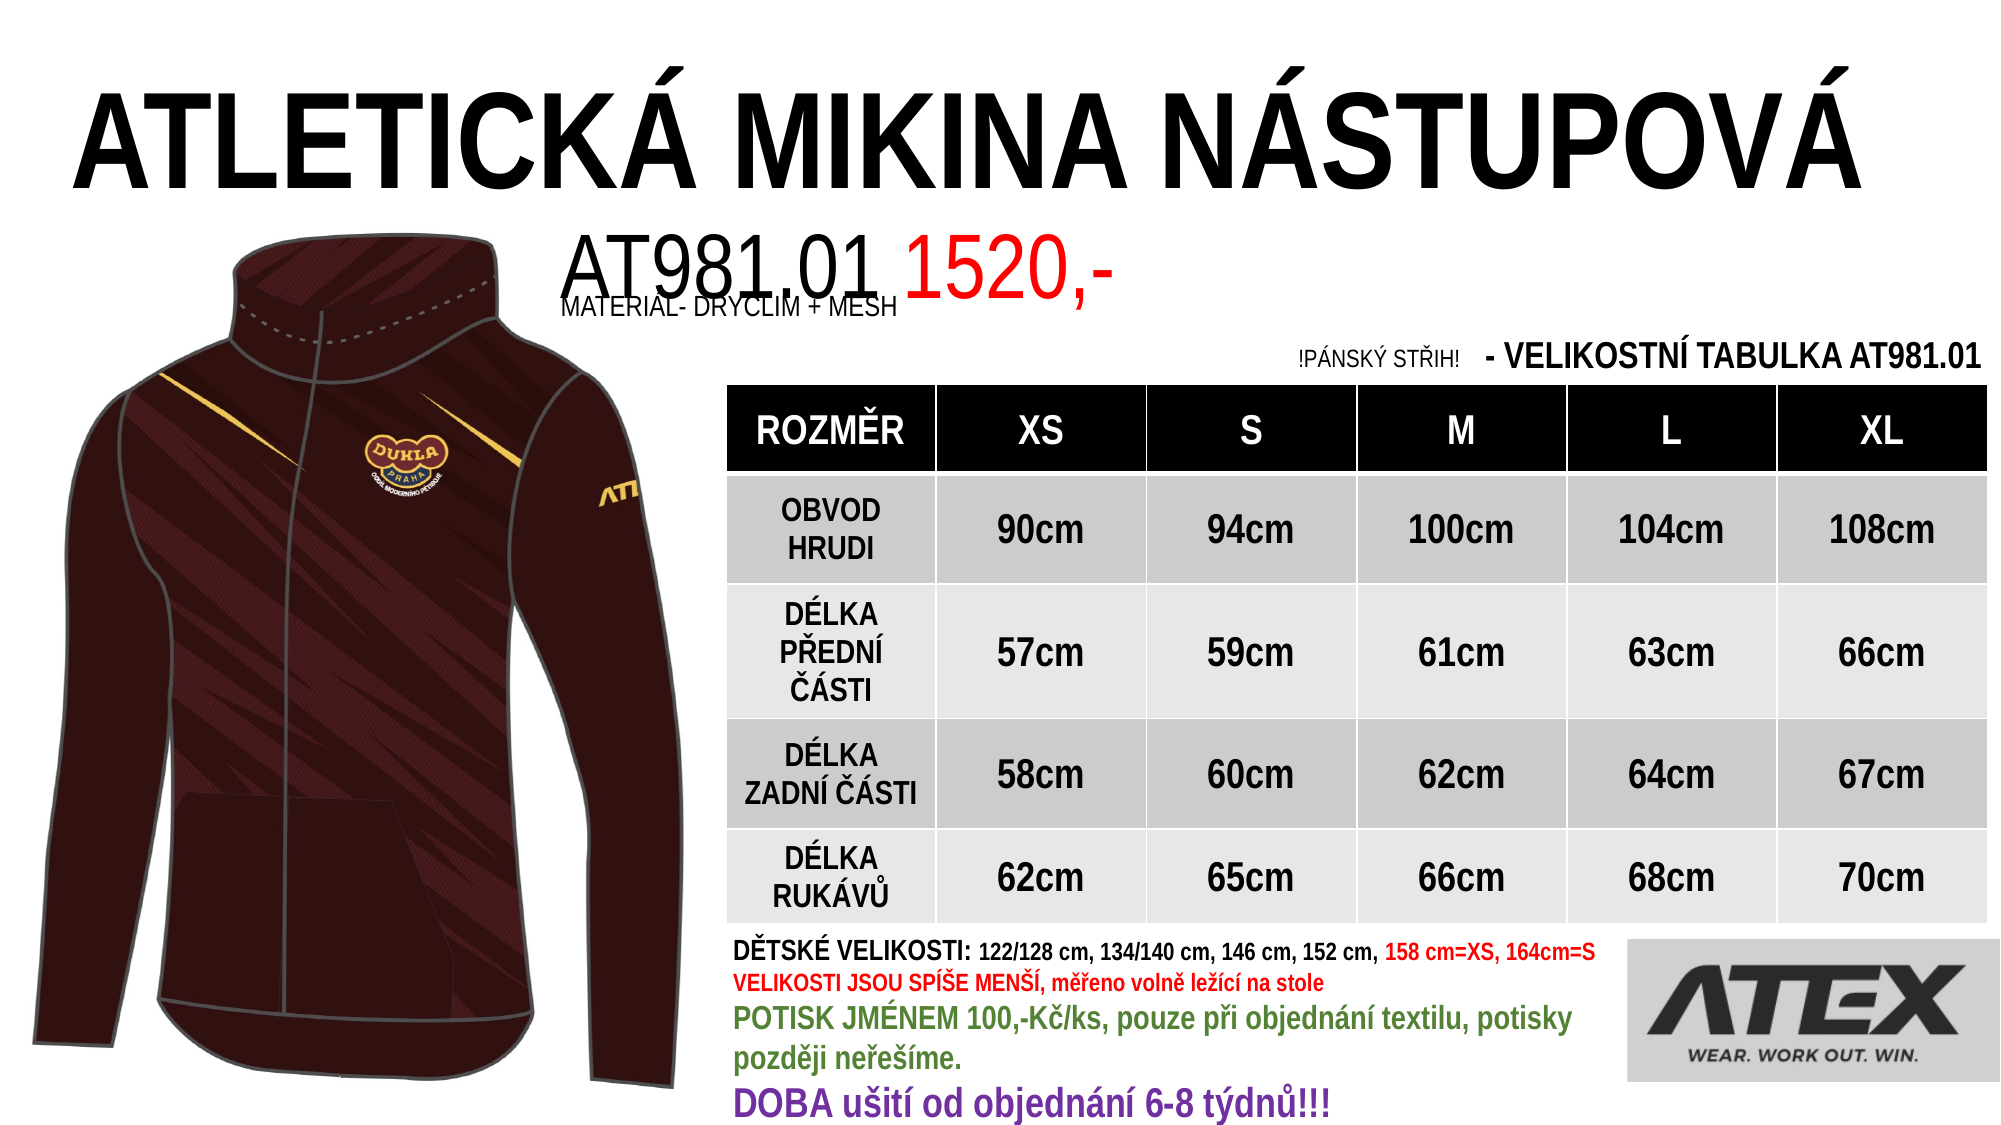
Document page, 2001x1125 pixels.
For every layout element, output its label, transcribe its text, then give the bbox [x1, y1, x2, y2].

table_cell DÉLKA RUKÁVŮ [727, 830, 935, 923]
table_cell 100cm [1358, 476, 1566, 583]
table_cell 63cm [1568, 585, 1776, 718]
table_cell 108cm [1778, 476, 1987, 583]
table_cell 66cm [1358, 830, 1566, 923]
table_header XL [1778, 385, 1987, 471]
table_cell 90cm [937, 476, 1146, 583]
table_cell 68cm [1568, 830, 1776, 923]
table_cell 70cm [1778, 830, 1987, 923]
table_cell 61cm [1358, 585, 1566, 718]
table_cell 62cm [1358, 719, 1566, 828]
table_cell 59cm [1147, 585, 1356, 718]
table_header XS [937, 385, 1146, 471]
text_box ATLETICKÁ MIKINA NÁSTUPOVÁ [55, 43, 1924, 223]
picture [1627, 939, 2000, 1082]
text_box AT981.01 1520,- [546, 144, 1144, 320]
table_cell DÉLKA PŘEDNÍ ČÁSTI [727, 585, 935, 718]
table_cell DÉLKA ZADNÍ ČÁSTI [727, 719, 935, 828]
table_cell 65cm [1147, 830, 1356, 923]
table_cell 67cm [1778, 719, 1987, 828]
text_box DĚTSKÉ VELIKOSTI: 122/128 cm, 134/140 cm, 146 cm, 152 cm, 158 cm=XS, 164cm=S VELIKOSTI JSOU SPÍŠE MENŠÍ, měřeno volně ležící na stole POTISK JMÉNEM 100,-Kč/ks, pouze při objednání textilu, potisky později neřešíme. DOBA ušití od objednání 6-8 týdnů!!! [718, 923, 1635, 1125]
table_header L [1568, 385, 1776, 471]
table_cell 62cm [937, 830, 1146, 923]
table_cell 64cm [1568, 719, 1776, 828]
table_header S [1147, 385, 1356, 471]
table_cell OBVOD HRUDI [727, 476, 935, 583]
text_box - VELIKOSTNÍ TABULKA AT981.01 [1470, 323, 1997, 384]
table_header M [1358, 385, 1566, 471]
text_box !PÁNSKÝ STŘIH! [876, 320, 1883, 381]
table_header ROZMĚR [727, 385, 935, 471]
table_cell 60cm [1147, 719, 1356, 828]
table_cell 66cm [1778, 585, 1987, 718]
table_cell 58cm [937, 719, 1146, 828]
table_cell 94cm [1147, 476, 1356, 583]
picture [0, 218, 726, 1103]
text_box MATERIÁL- DRYCLIM + MESH [726, 280, 938, 330]
table_cell 104cm [1568, 476, 1776, 583]
table_cell 57cm [937, 585, 1146, 718]
